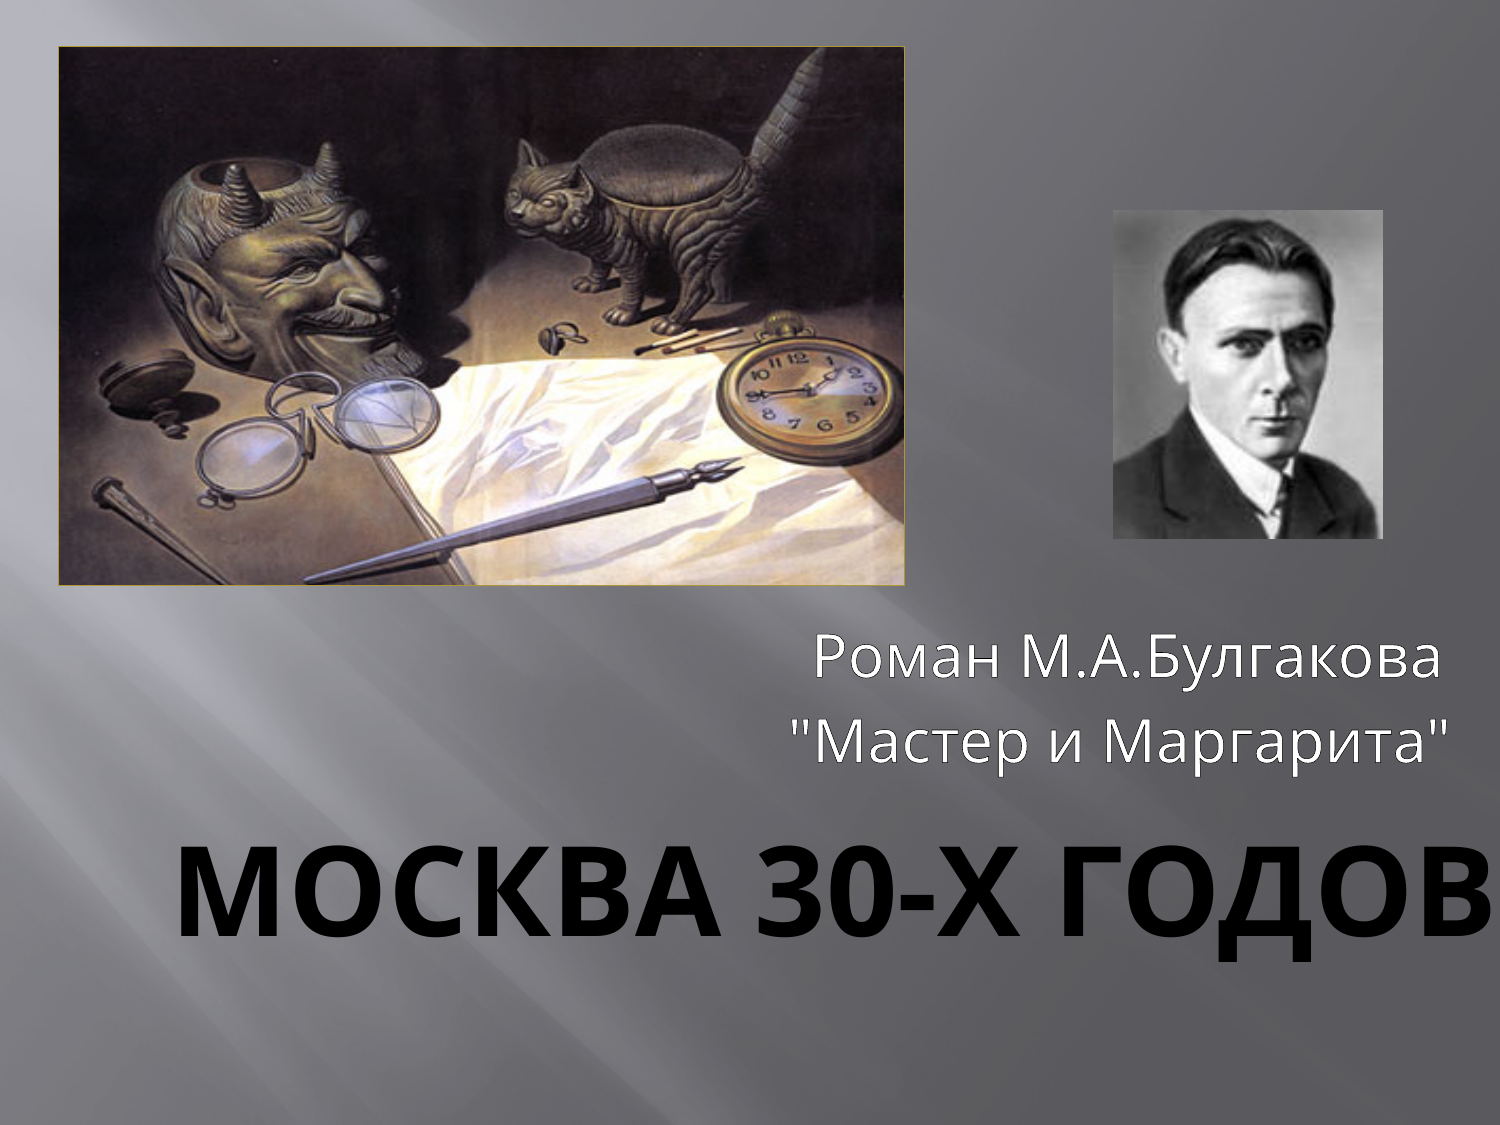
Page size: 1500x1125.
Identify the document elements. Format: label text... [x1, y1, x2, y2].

title Москва 30-х годов [140, 691, 1500, 962]
subtitle Роман М.А.Булгакова "Мастер и Маргарита" [433, 609, 1500, 691]
picture [1112, 210, 1383, 540]
picture [58, 46, 905, 587]
